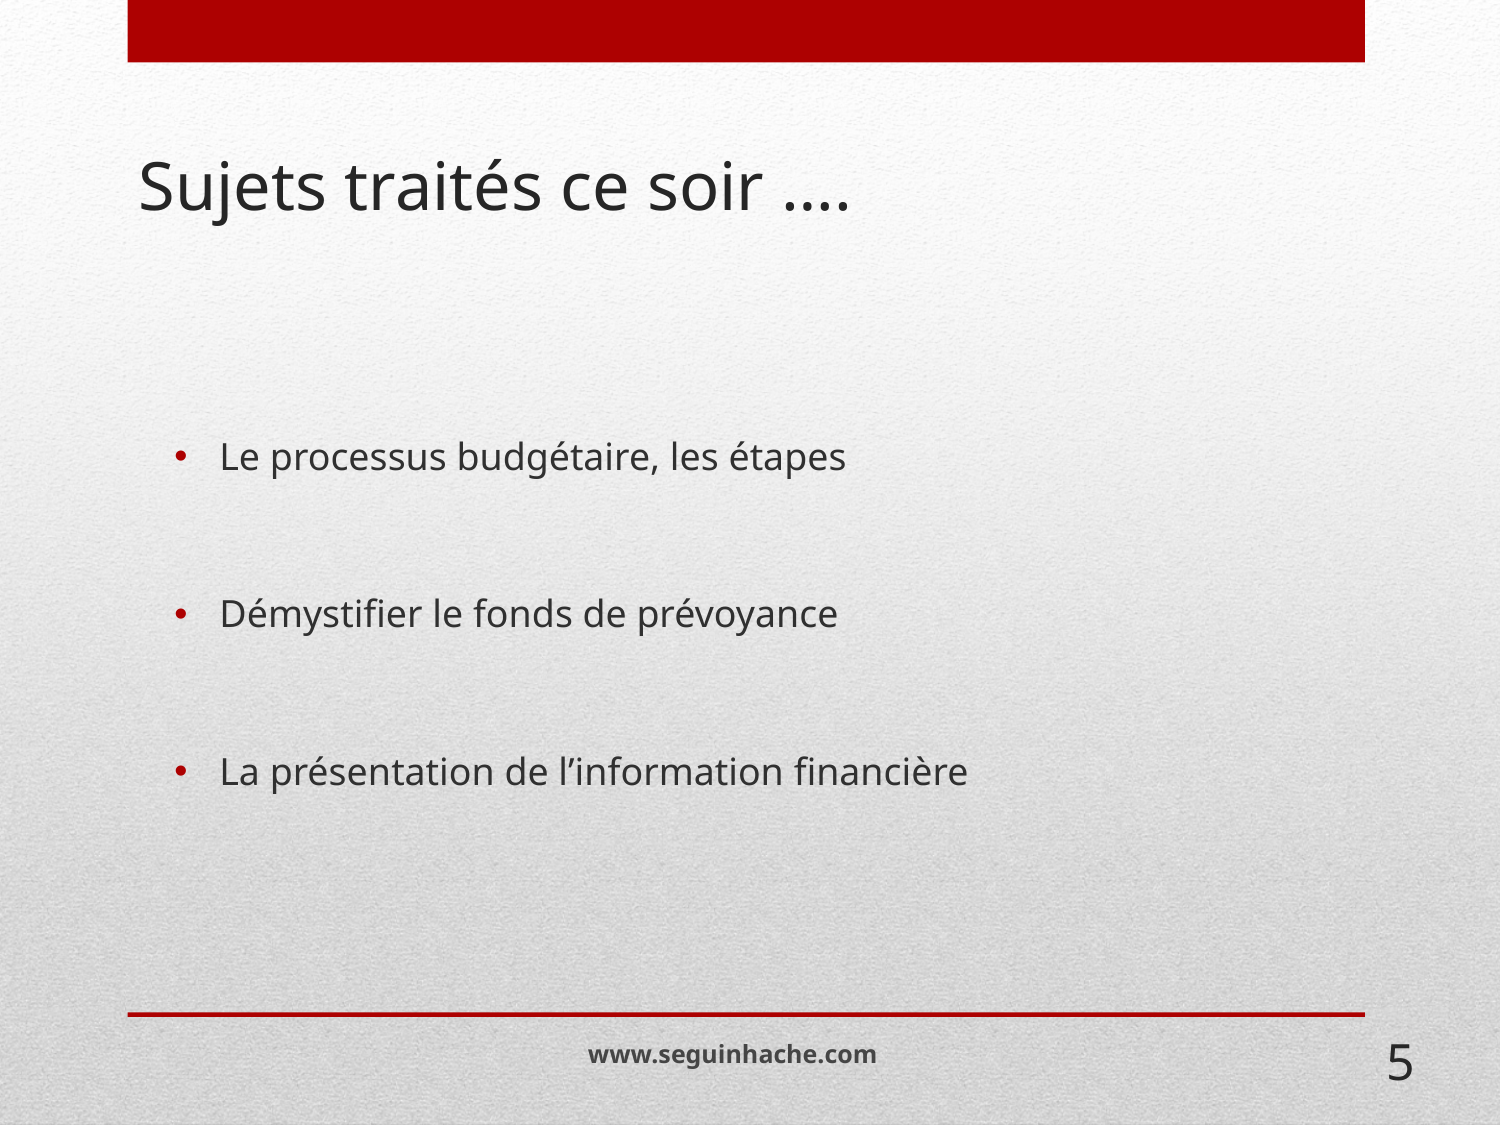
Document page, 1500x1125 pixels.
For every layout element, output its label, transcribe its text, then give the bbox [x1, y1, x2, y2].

title Sujets traités ce soir …. [123, 78, 1376, 232]
footer www.seguinhache.com [572, 1023, 903, 1084]
slide_number 5 [1305, 1035, 1431, 1095]
list Le processus budgétaire, les étapes Démystifier le fonds de prévoyance La présentation de l’information financière [159, 255, 1138, 1024]
